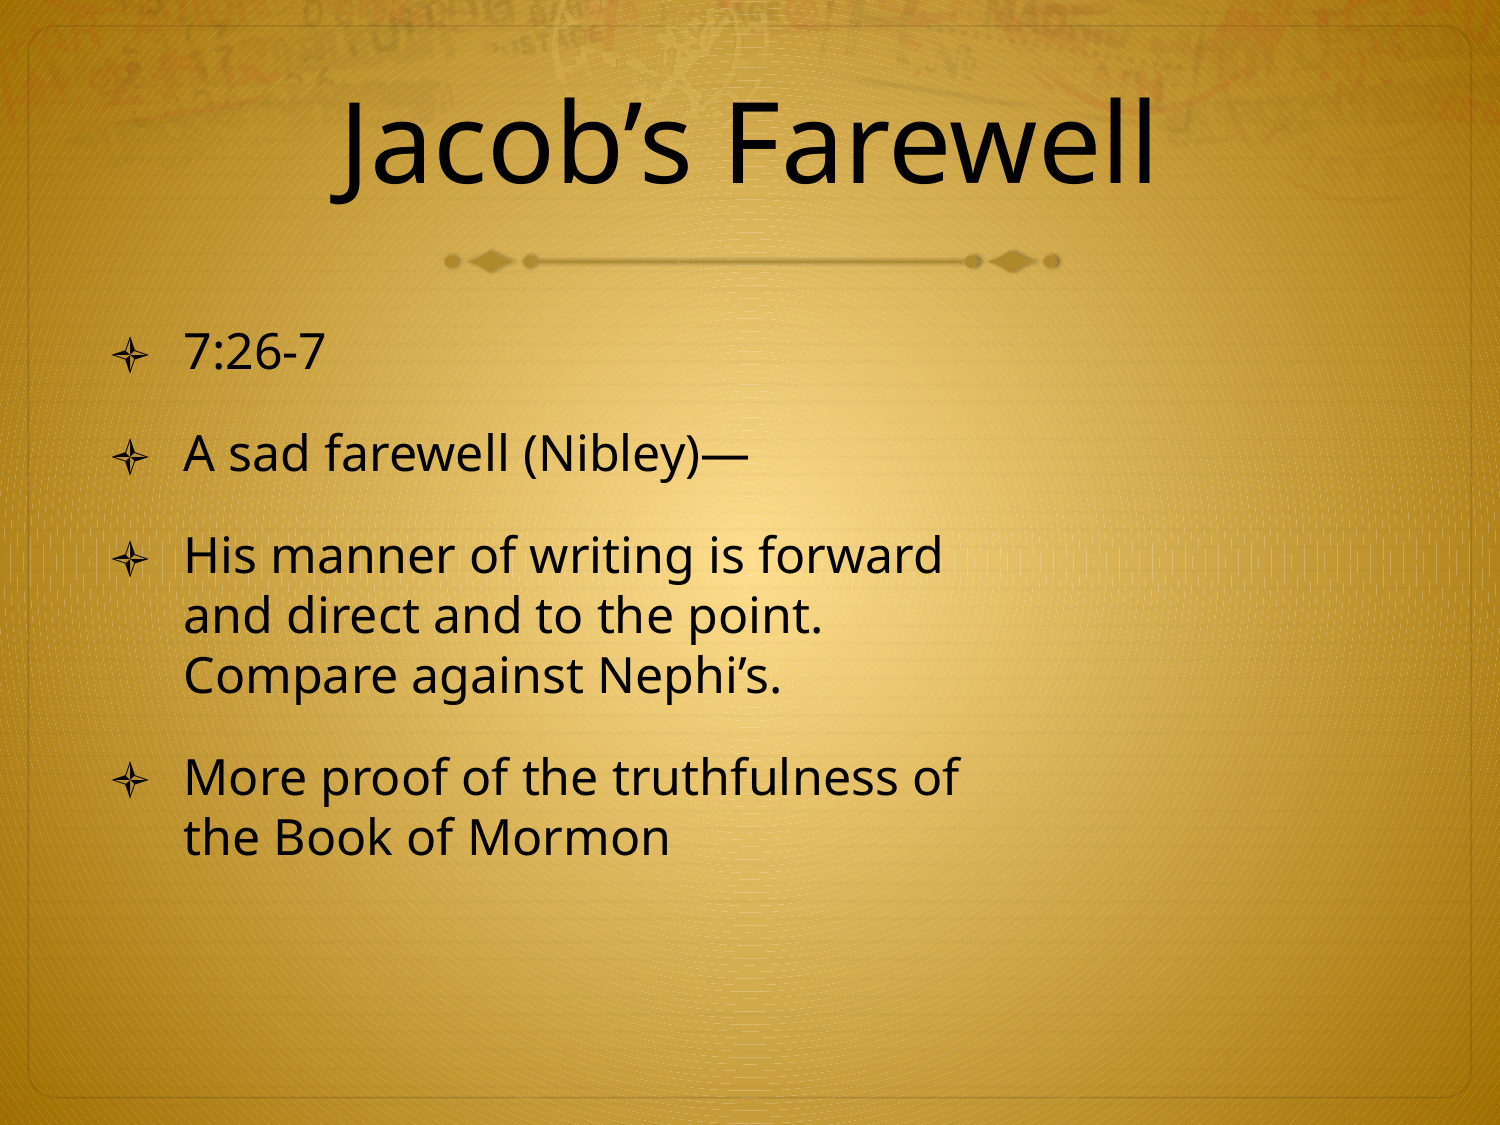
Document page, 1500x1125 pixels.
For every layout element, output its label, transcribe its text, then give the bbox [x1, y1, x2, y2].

picture [0, 0, 1500, 1125]
title Jacob’s Farewell [93, 45, 1407, 233]
list 7:26-7 A sad farewell (Nibley)— His manner of writing is forward and direct and to the point. Compare against Nephi’s. More proof of the truthfulness of the Book of Mormon [93, 312, 1025, 988]
